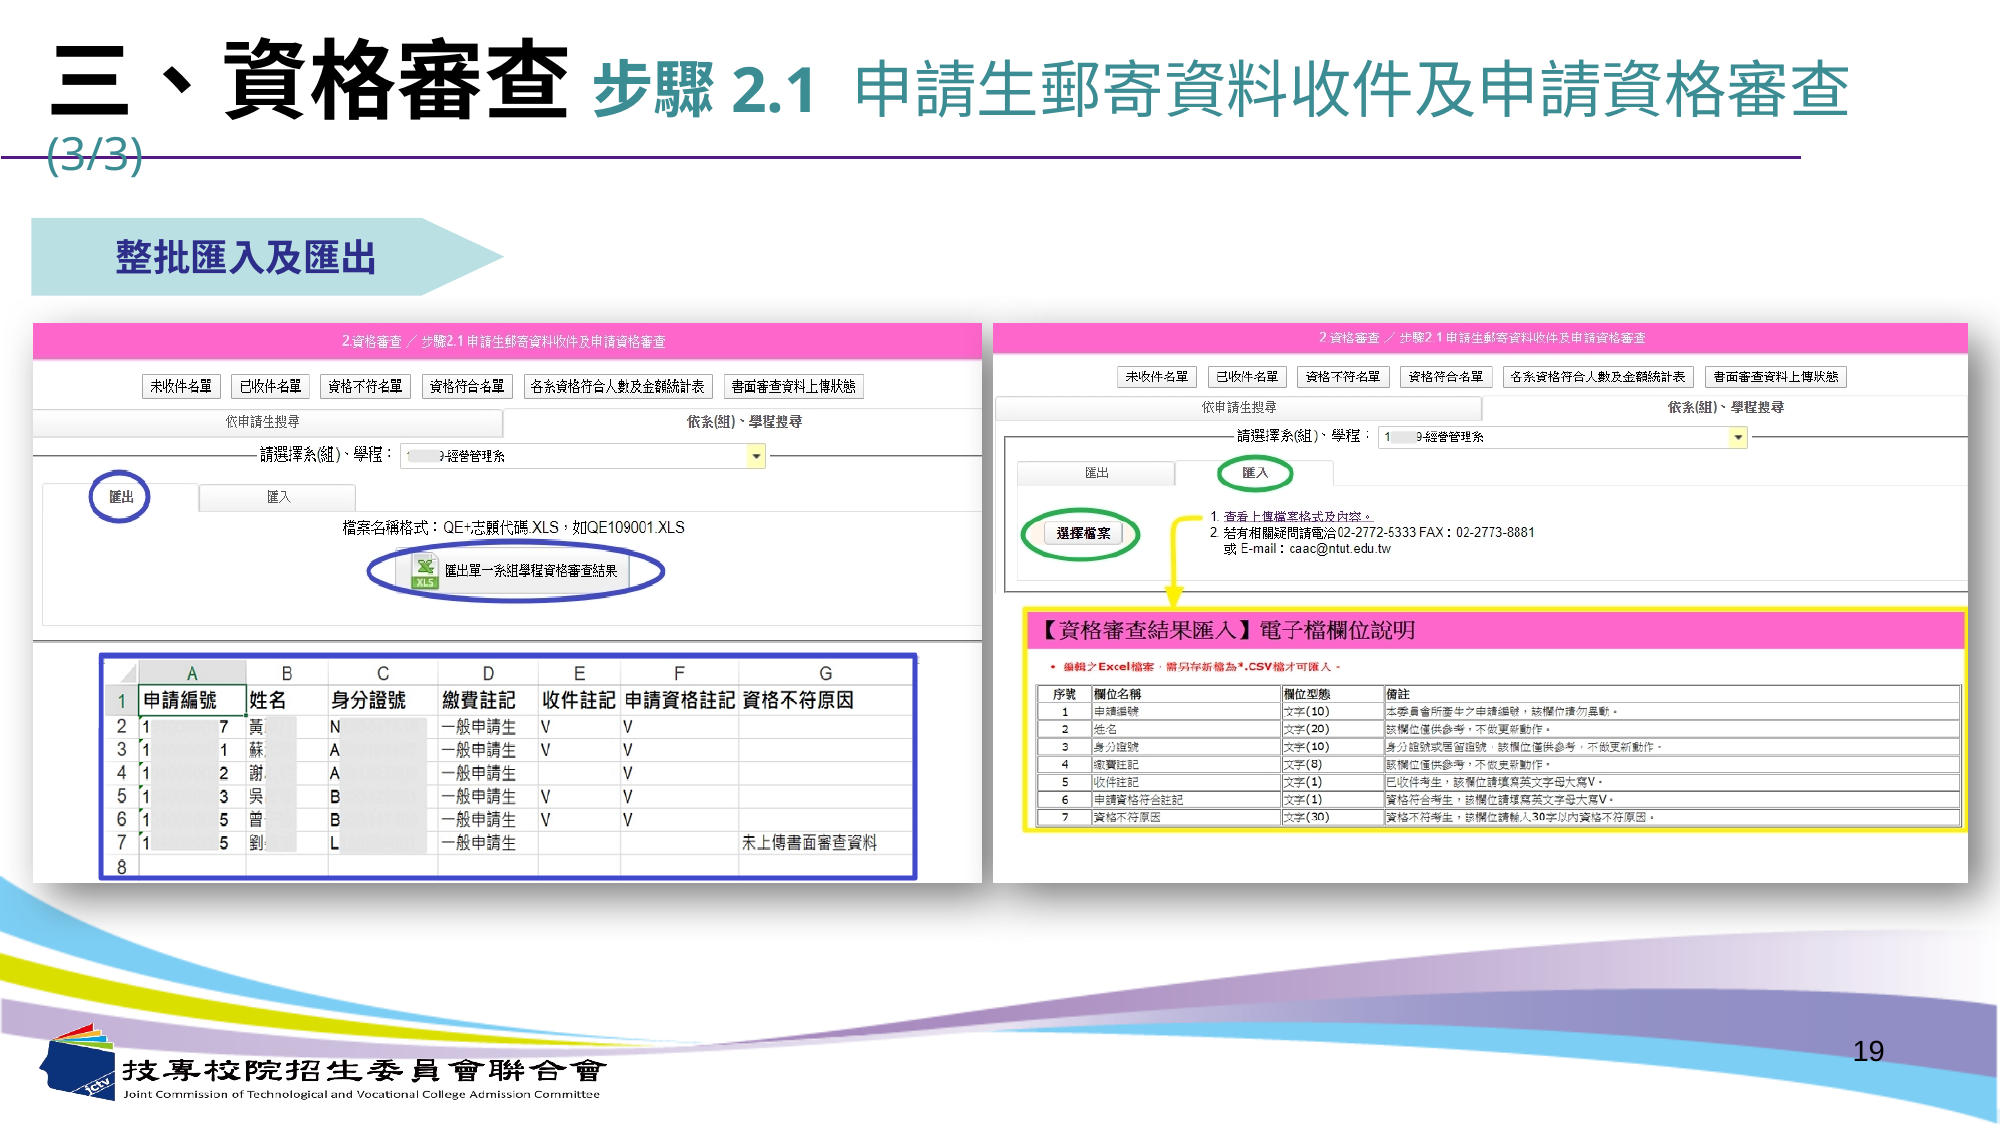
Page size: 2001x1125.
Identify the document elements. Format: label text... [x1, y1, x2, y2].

text_box 三、資格審查 步驟2.1 申請生郵寄資料收件及申請資格審查(3/3) [31, 0, 1957, 218]
slide_number 19 [1433, 1024, 1901, 1103]
picture [0, 323, 2000, 1125]
text_box 整批匯入及匯出 [31, 218, 505, 296]
